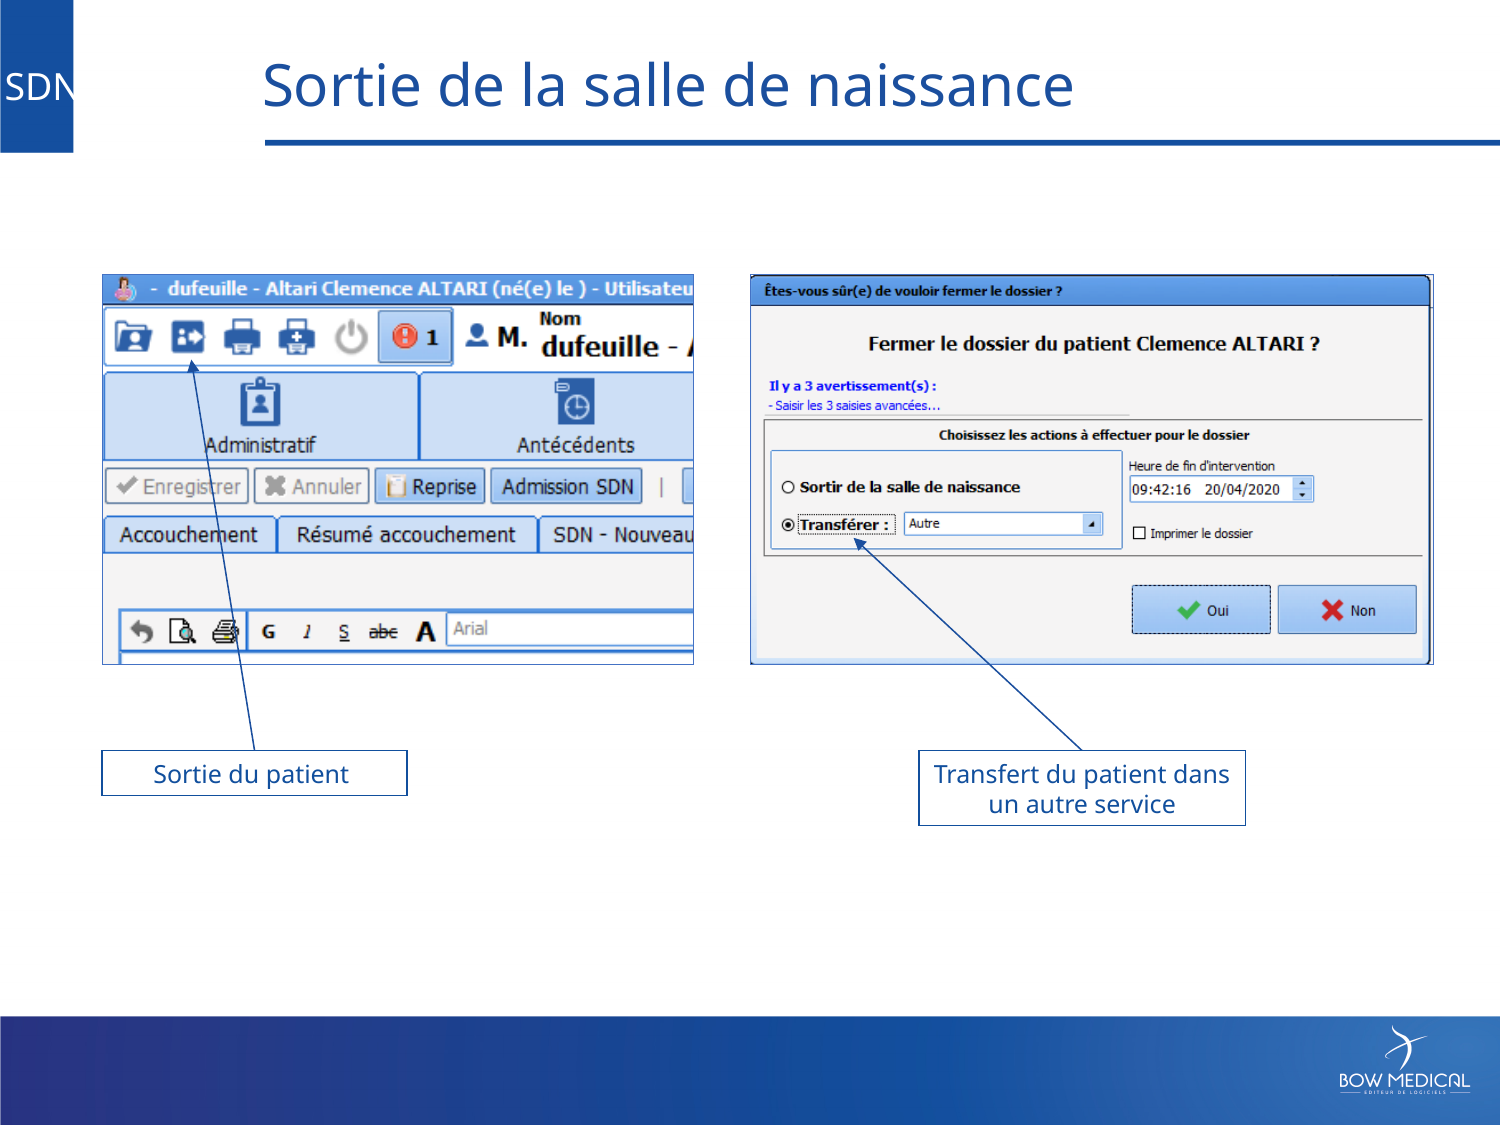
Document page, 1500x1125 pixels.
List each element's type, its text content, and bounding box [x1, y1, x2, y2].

text_box SDN [0, 56, 106, 116]
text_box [853, 537, 1246, 827]
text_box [101, 359, 408, 797]
title Sortie de la salle de naissance [254, 62, 1500, 113]
picture [0, 0, 1500, 1125]
